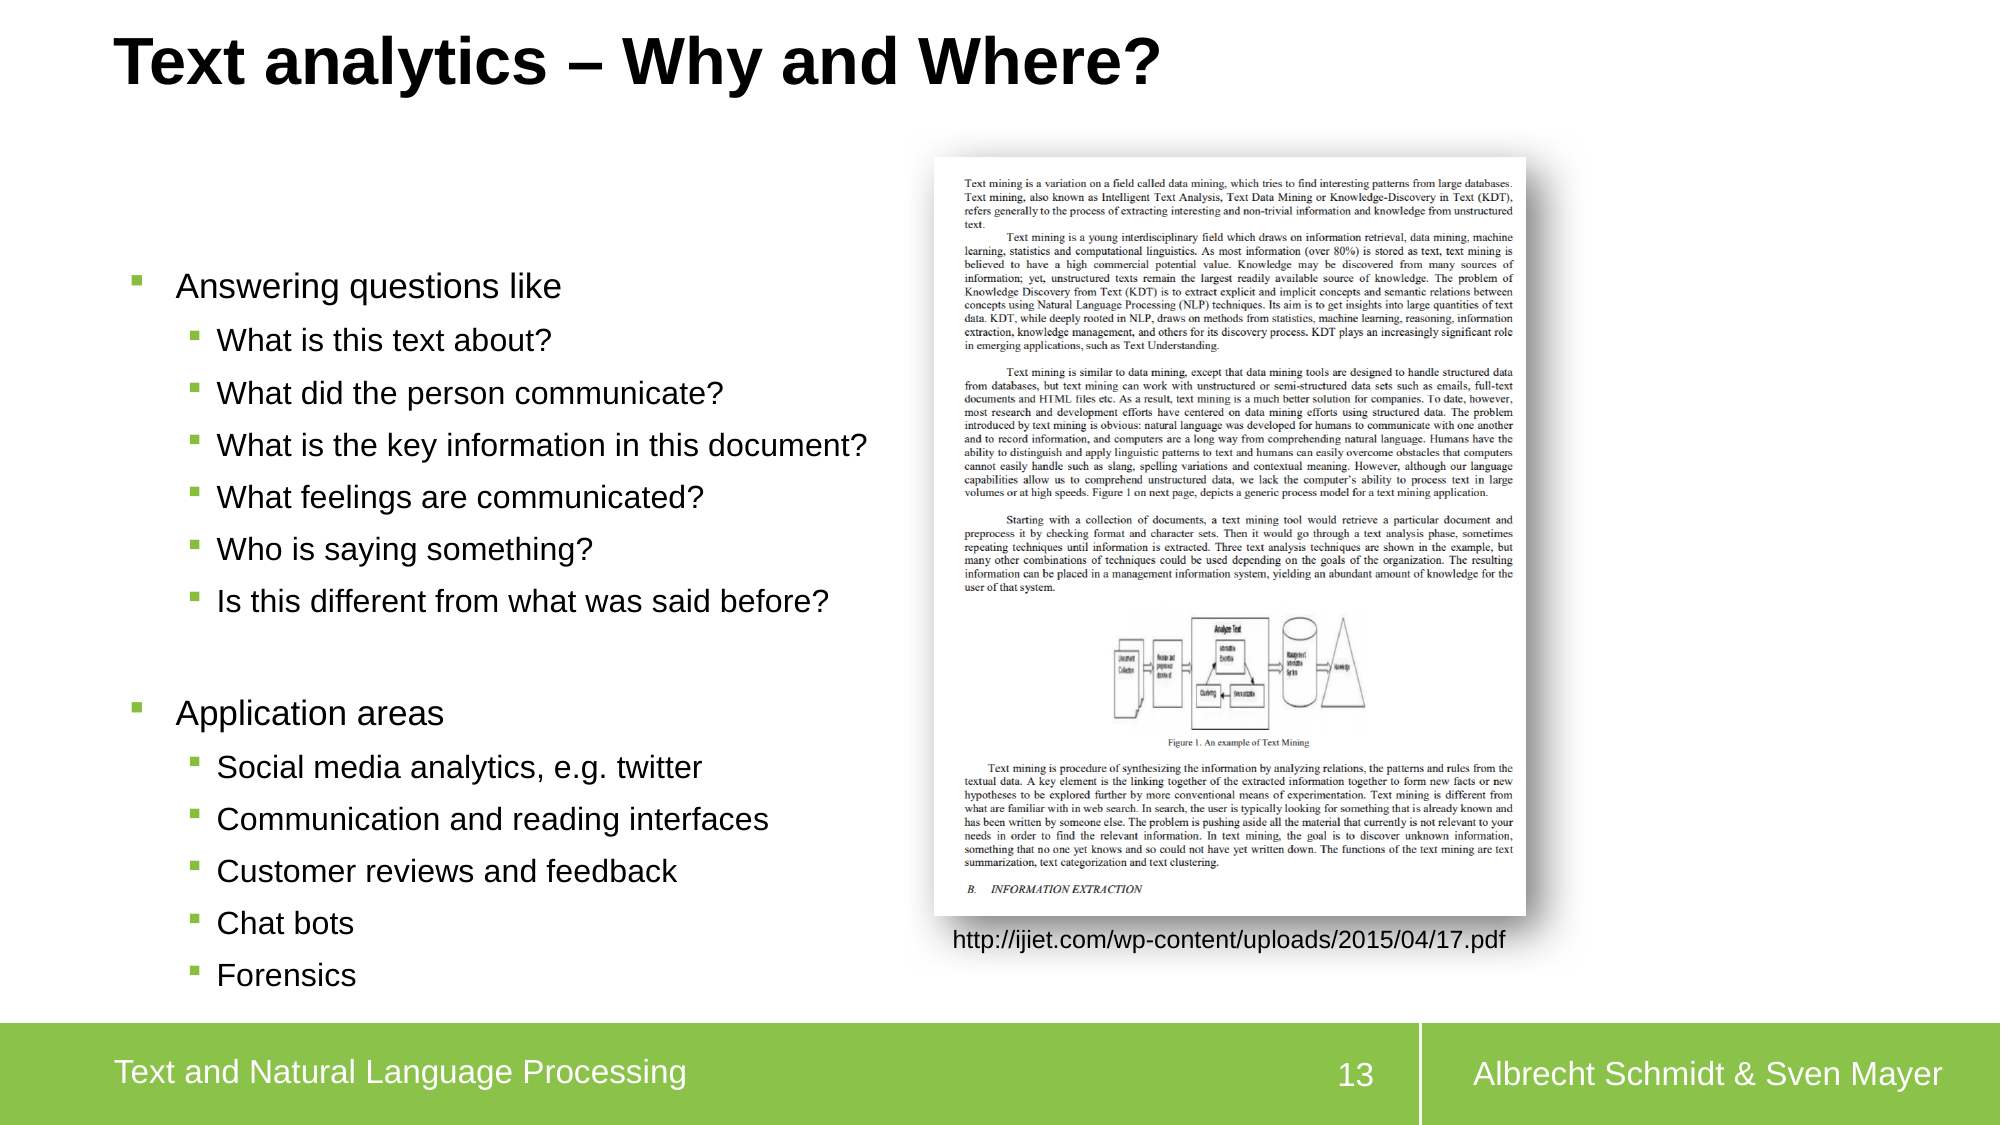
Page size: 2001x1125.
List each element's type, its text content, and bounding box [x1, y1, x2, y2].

title Text analytics – Why and Where? [114, 22, 1886, 179]
picture [934, 157, 1526, 916]
slide_number 13 [1260, 1043, 1390, 1104]
list Answering questions like What is this text about? What did the person communicate? What is the key information in this document? What feelings are communicated? Who is saying something? Is this different from what was said before? Application areas Social media analytics, e.g. twitter Communication and reading interfaces Customer reviews and feedback Chat bots Forensics [114, 261, 1420, 1006]
text_box http://ijiet.com/wp-content/uploads/2015/04/17.pdf [937, 916, 1522, 961]
footer Albrecht Schmidt & Sven Mayer [1442, 1042, 1975, 1102]
